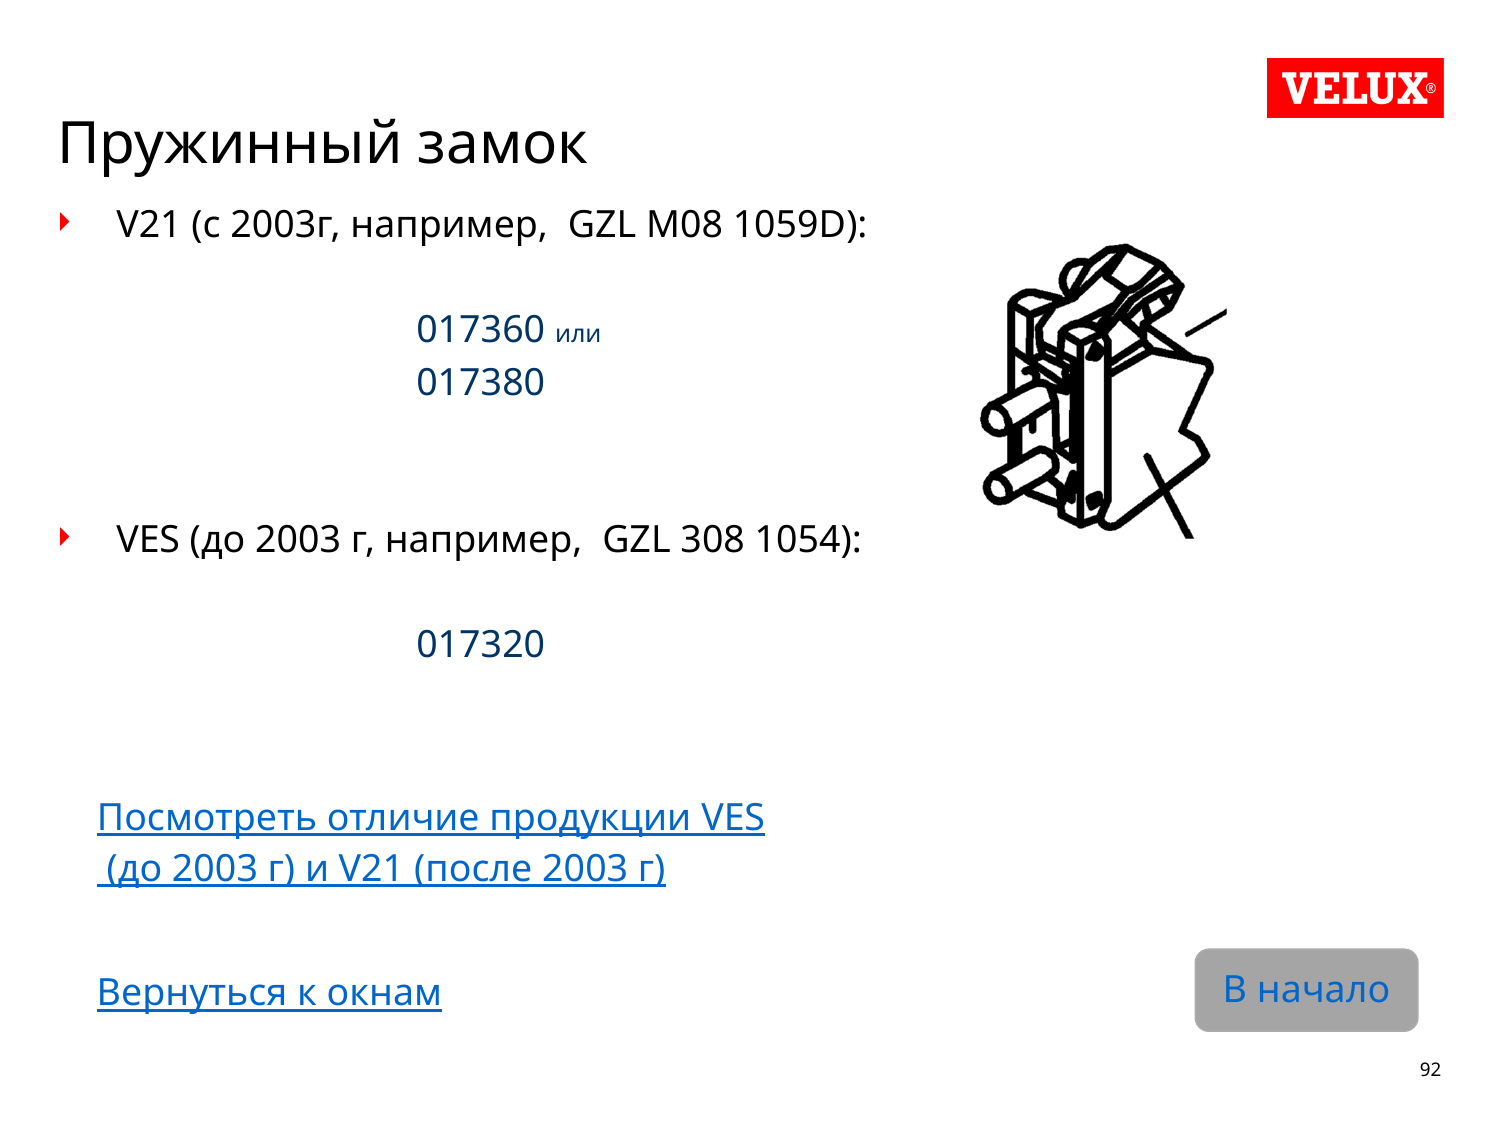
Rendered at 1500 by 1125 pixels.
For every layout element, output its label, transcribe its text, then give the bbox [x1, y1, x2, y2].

picture [960, 222, 1227, 539]
text_box Вернуться к окнам [81, 960, 996, 1027]
list V21 (с 2003г, например, GZL M08 1059D): 017360 или 017380 VES (до 2003 г, например, GZL 308 1054): 017320 [56, 199, 1442, 809]
text_box Посмотреть отличие продукции VES (до 2003 г) и V21 (после 2003 г) [82, 785, 856, 902]
picture [1267, 58, 1444, 118]
text_box В начало [1195, 949, 1418, 1032]
title Пружинный замок [56, 27, 1211, 182]
slide_number 92 [1392, 1057, 1442, 1095]
